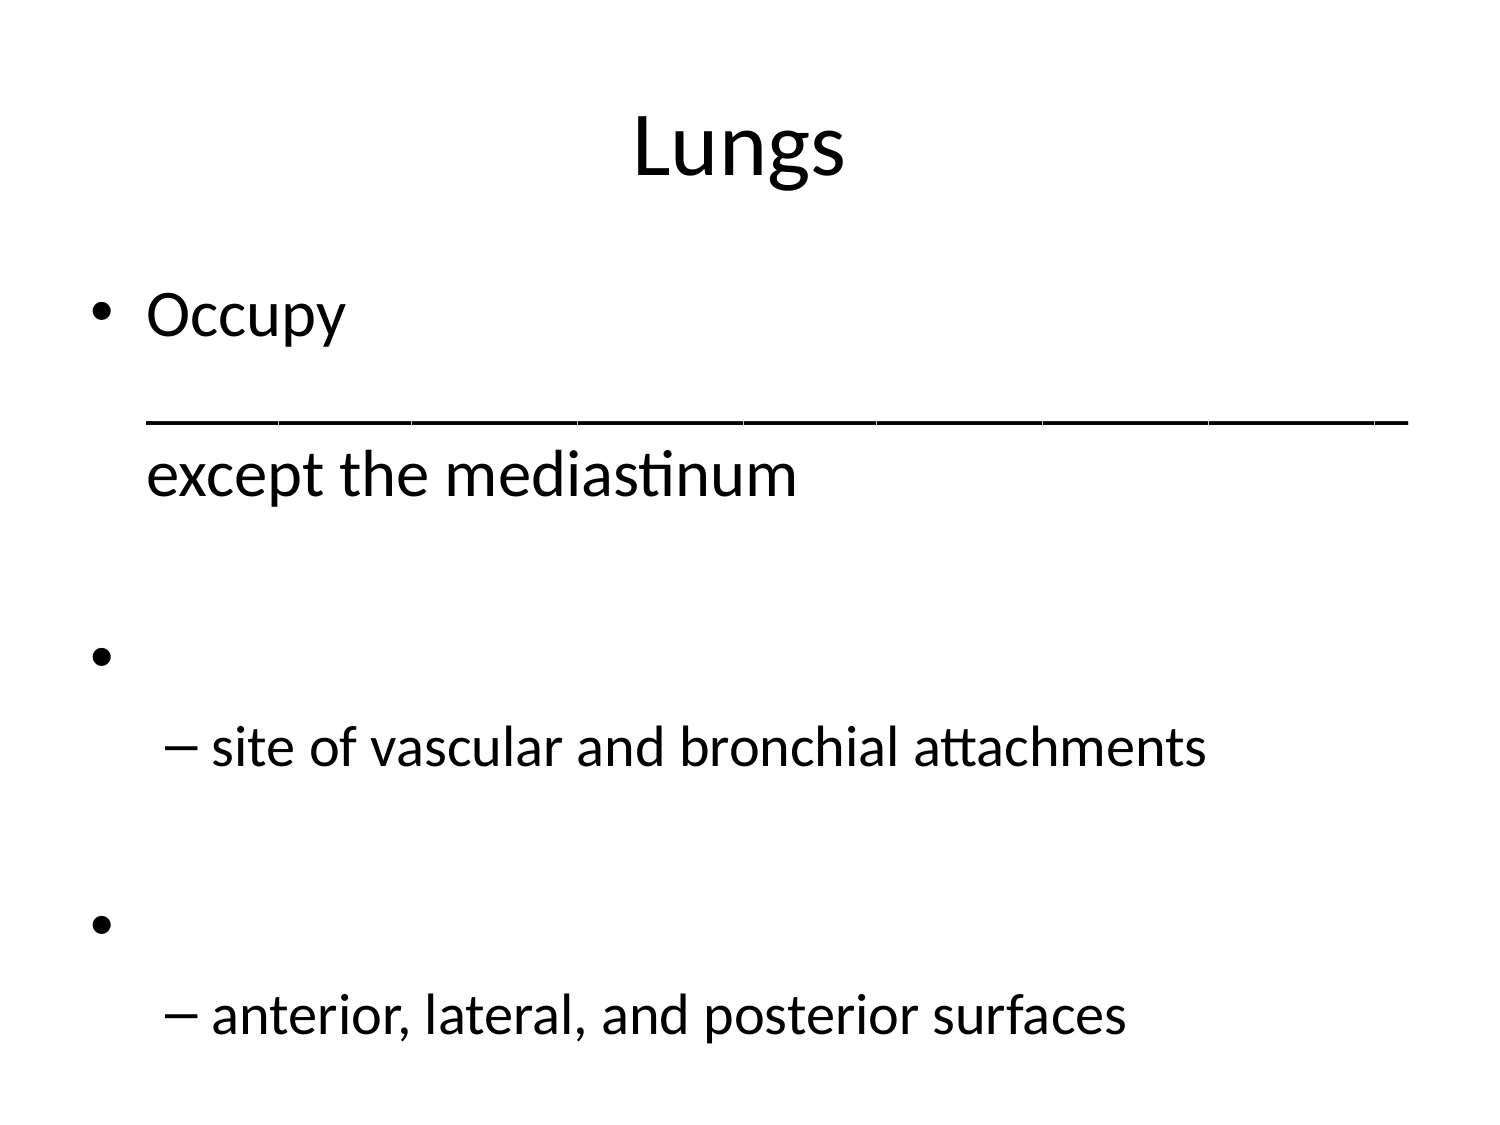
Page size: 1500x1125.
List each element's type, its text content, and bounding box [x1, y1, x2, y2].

list Occupy ______________________________________ except the mediastinum site of vascular and bronchial attachments anterior, lateral, and posterior surfaces [75, 262, 1425, 1005]
title Lungs [75, 45, 1425, 233]
